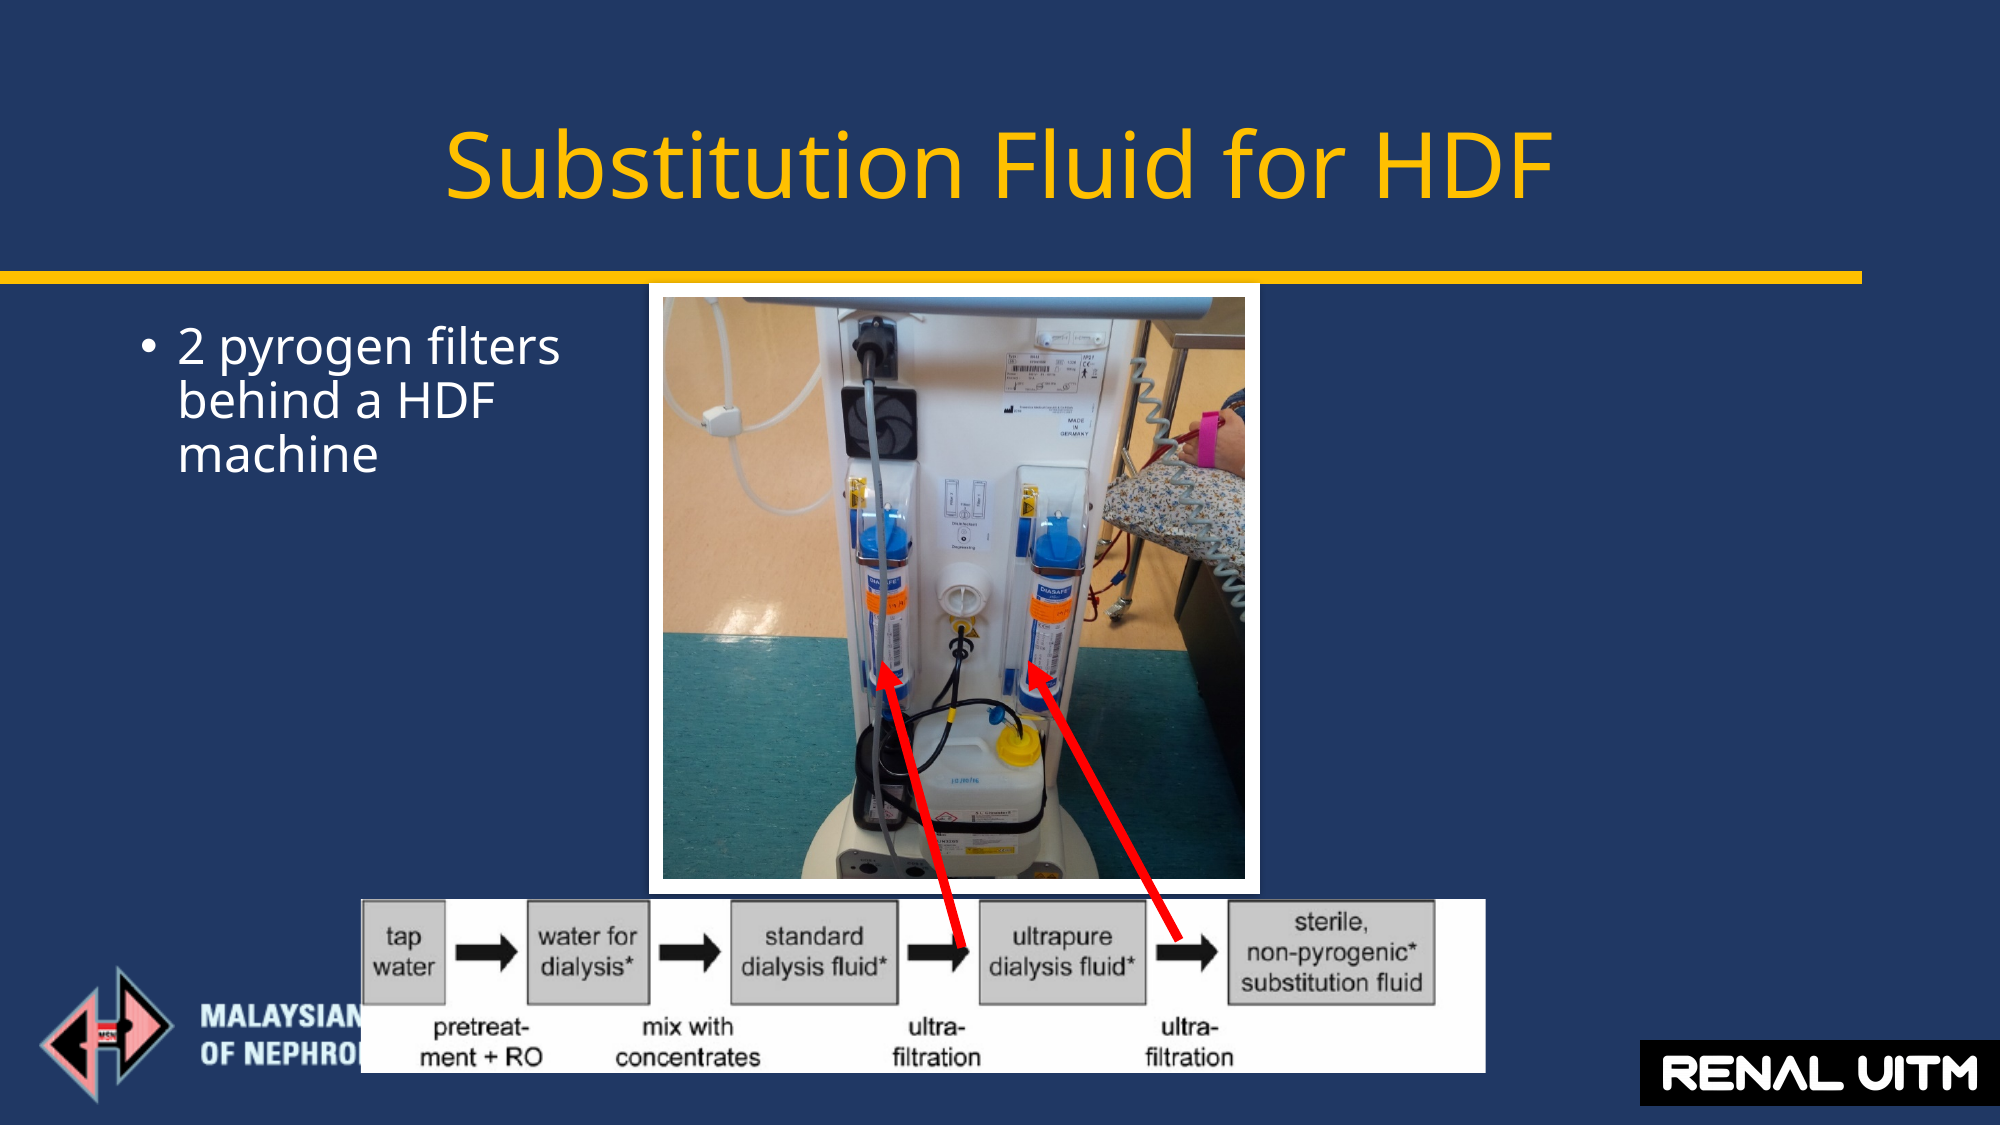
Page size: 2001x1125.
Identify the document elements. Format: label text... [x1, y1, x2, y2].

picture [1639, 1040, 2000, 1106]
picture [39, 899, 1486, 1105]
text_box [881, 660, 962, 948]
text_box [1027, 660, 1180, 941]
list 2 pyrogen filters behind a HDF machine [125, 313, 610, 965]
picture [663, 297, 1245, 879]
title Substitution Fluid for HDF [137, 59, 1863, 277]
